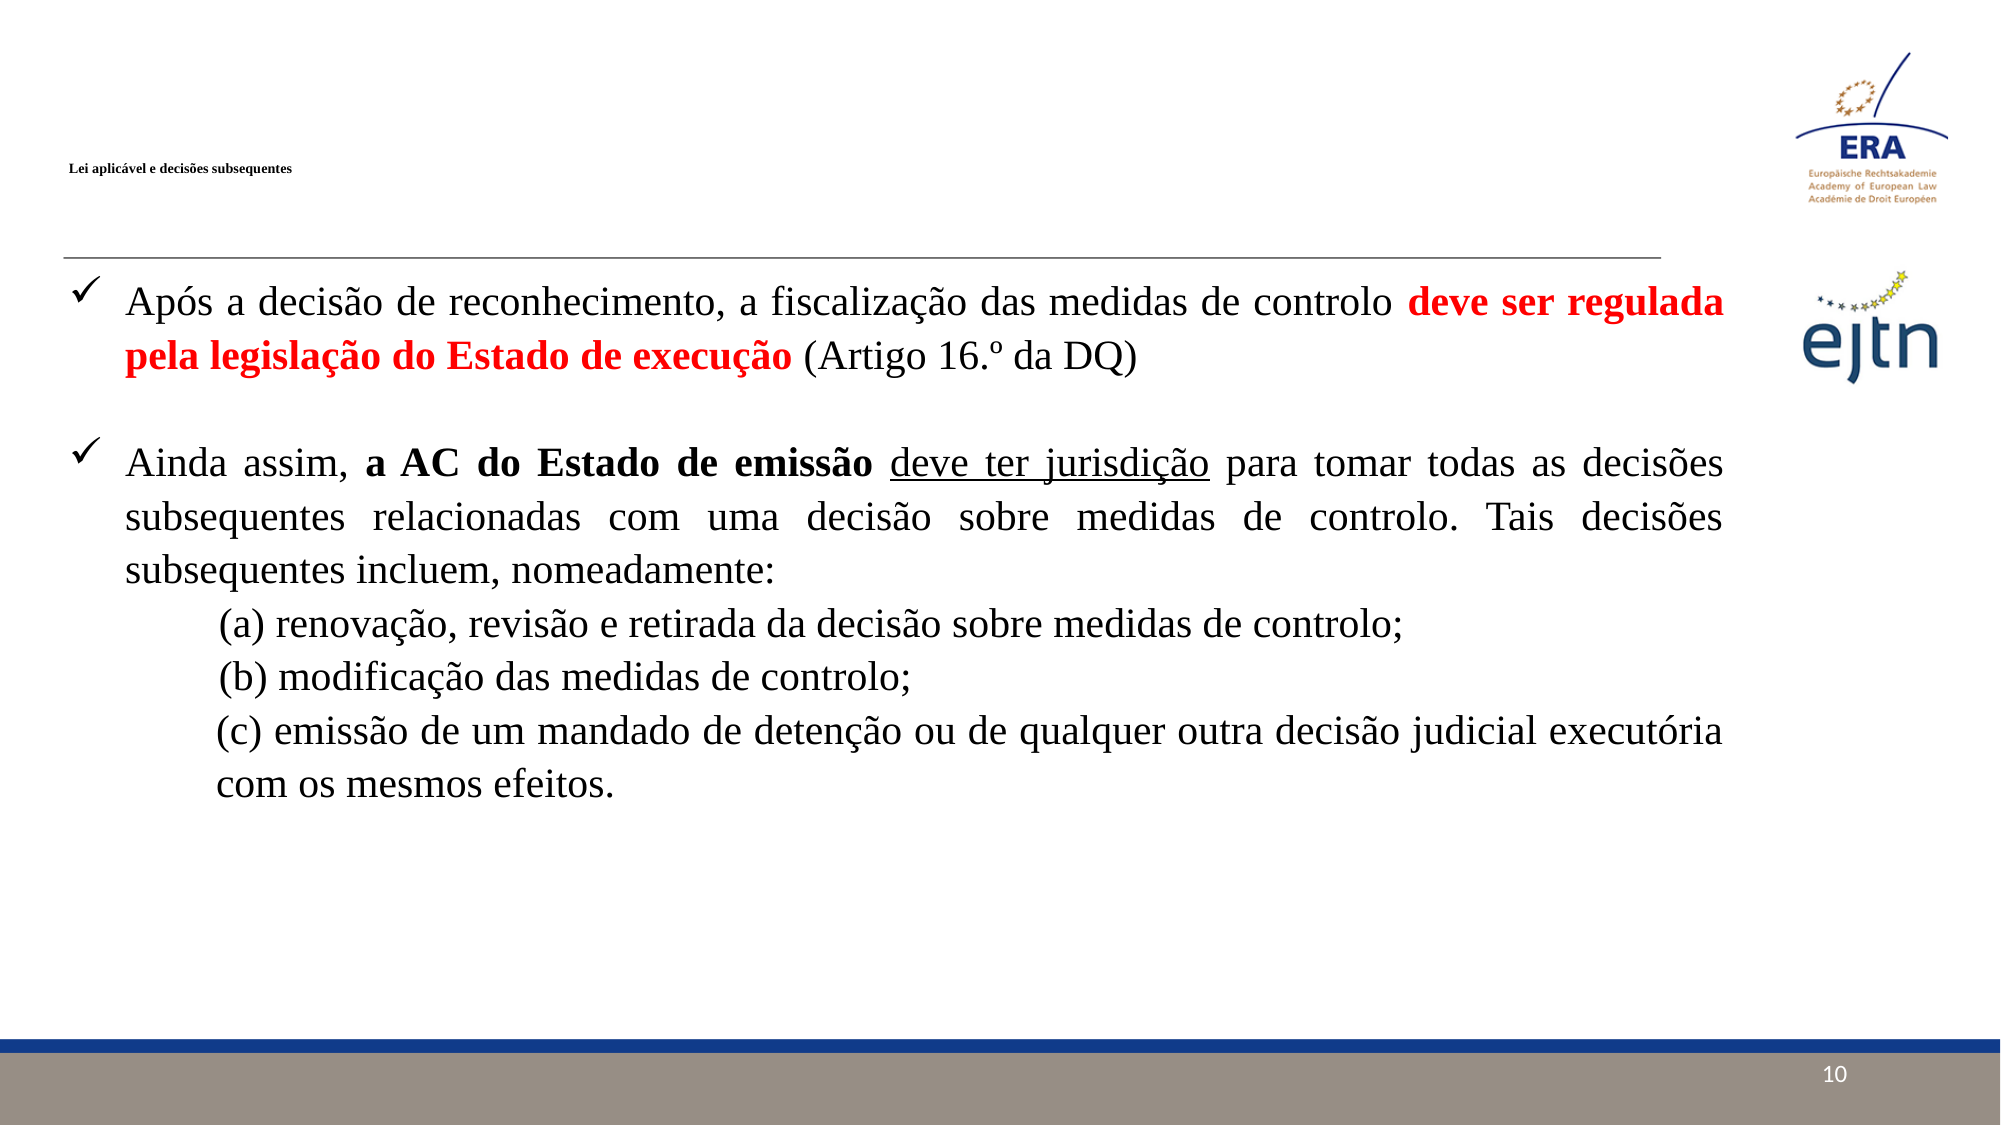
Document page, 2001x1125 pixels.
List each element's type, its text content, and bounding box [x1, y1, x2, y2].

title Lei aplicável e decisões subsequentes [53, 76, 1843, 264]
picture [0, 0, 2001, 1125]
list Após a decisão de reconhecimento, a fiscalização das medidas de controlo deve ser regulada pela legislação do Estado de execução (Artigo 16.º da DQ) Ainda assim, a AC do Estado de emissão deve ter jurisdição para tomar todas as decisões subsequentes relacionadas com uma decisão sobre medidas de controlo. Tais decisões subsequentes incluem, nomeadamente: (a) renovação, revisão e retirada da decisão sobre medidas de controlo; (b) modificação das medidas de controlo; (c) emissão de um mandado de detenção ou de qualquer outra decisão judicial executória com os mesmos efeitos. [53, 263, 1740, 984]
slide_number 10 [1412, 1042, 1863, 1103]
